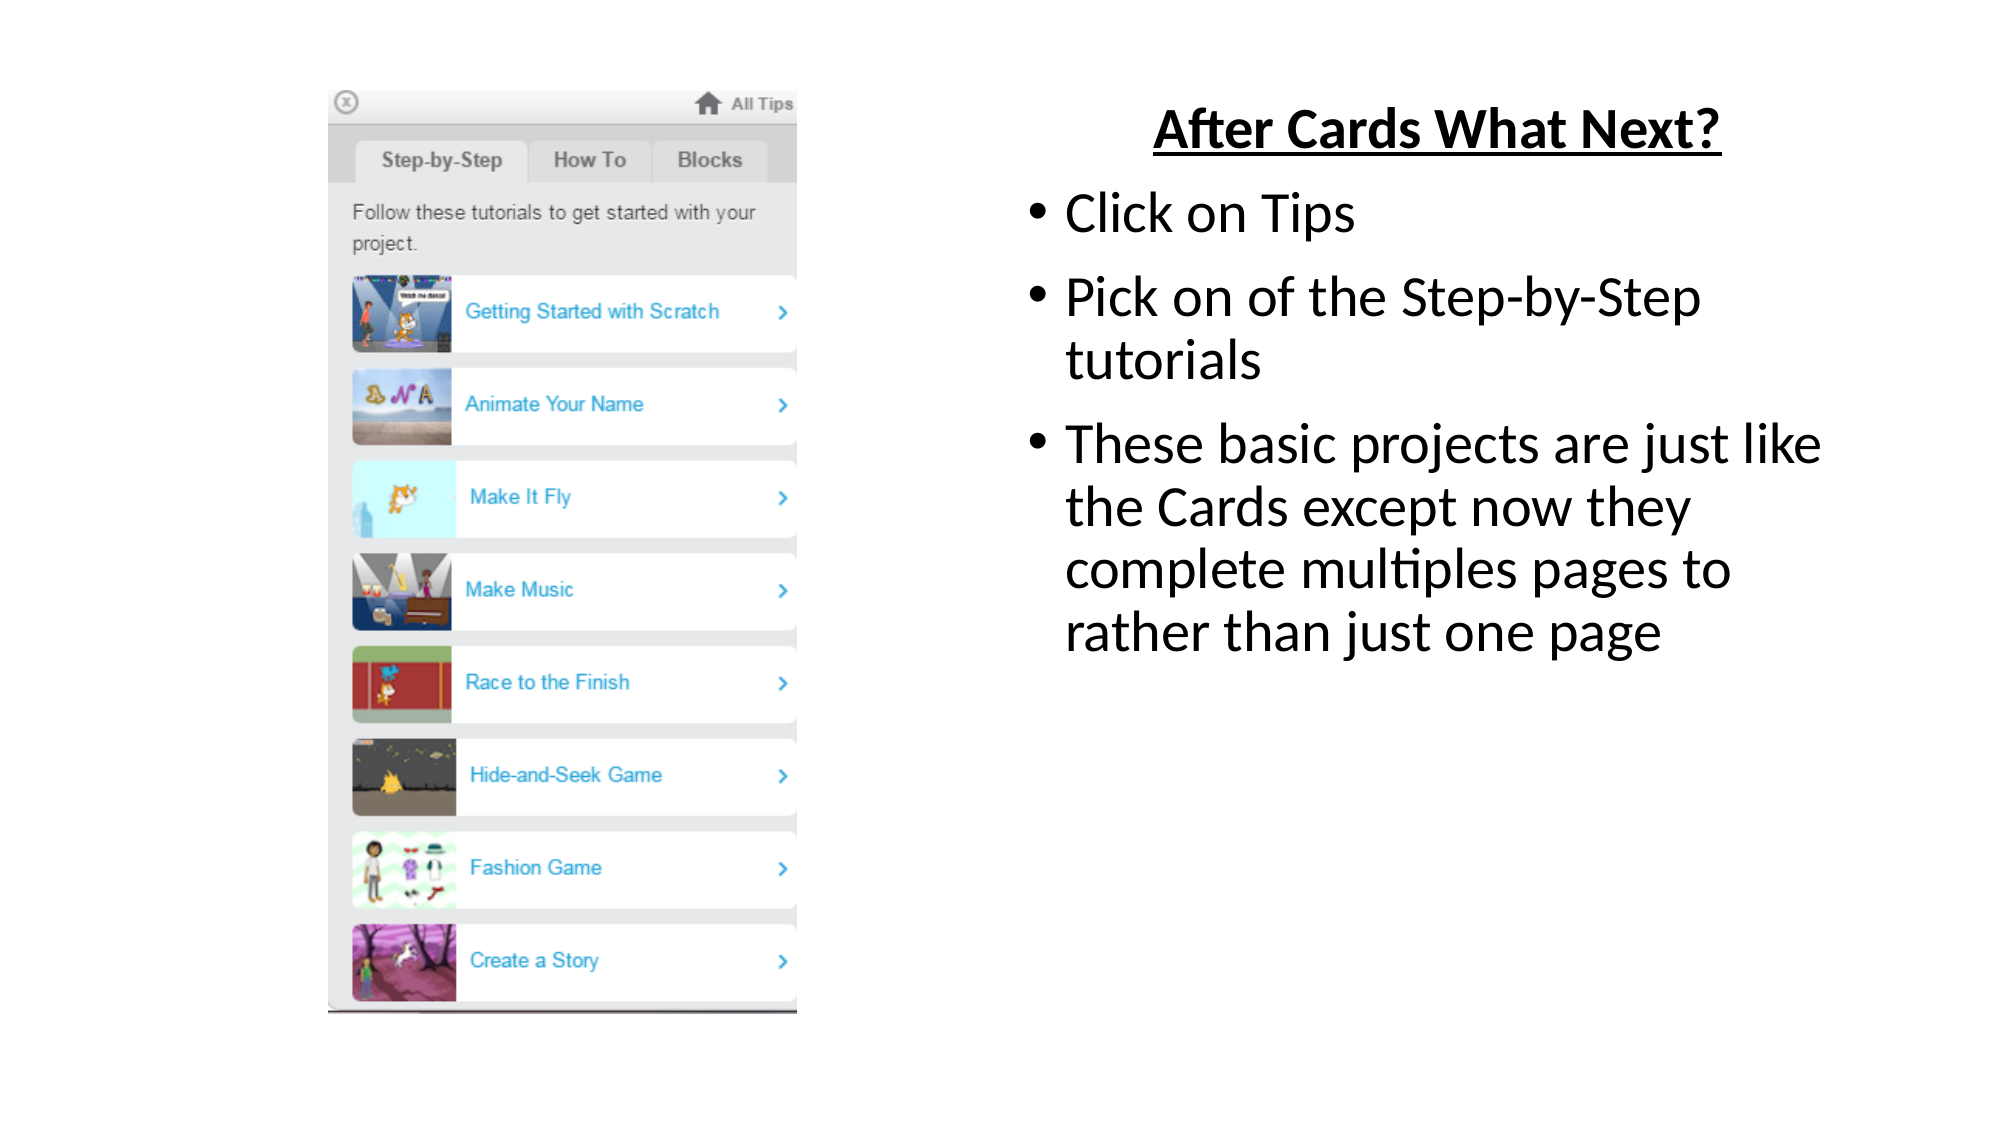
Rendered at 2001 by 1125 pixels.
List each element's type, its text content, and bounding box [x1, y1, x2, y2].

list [328, 90, 797, 1014]
list After Cards What Next? Click on Tips Pick on of the Step-by-Step tutorials These basic projects are just like the Cards except now they complete multiples pages to rather than just one page [1012, 90, 1863, 1014]
